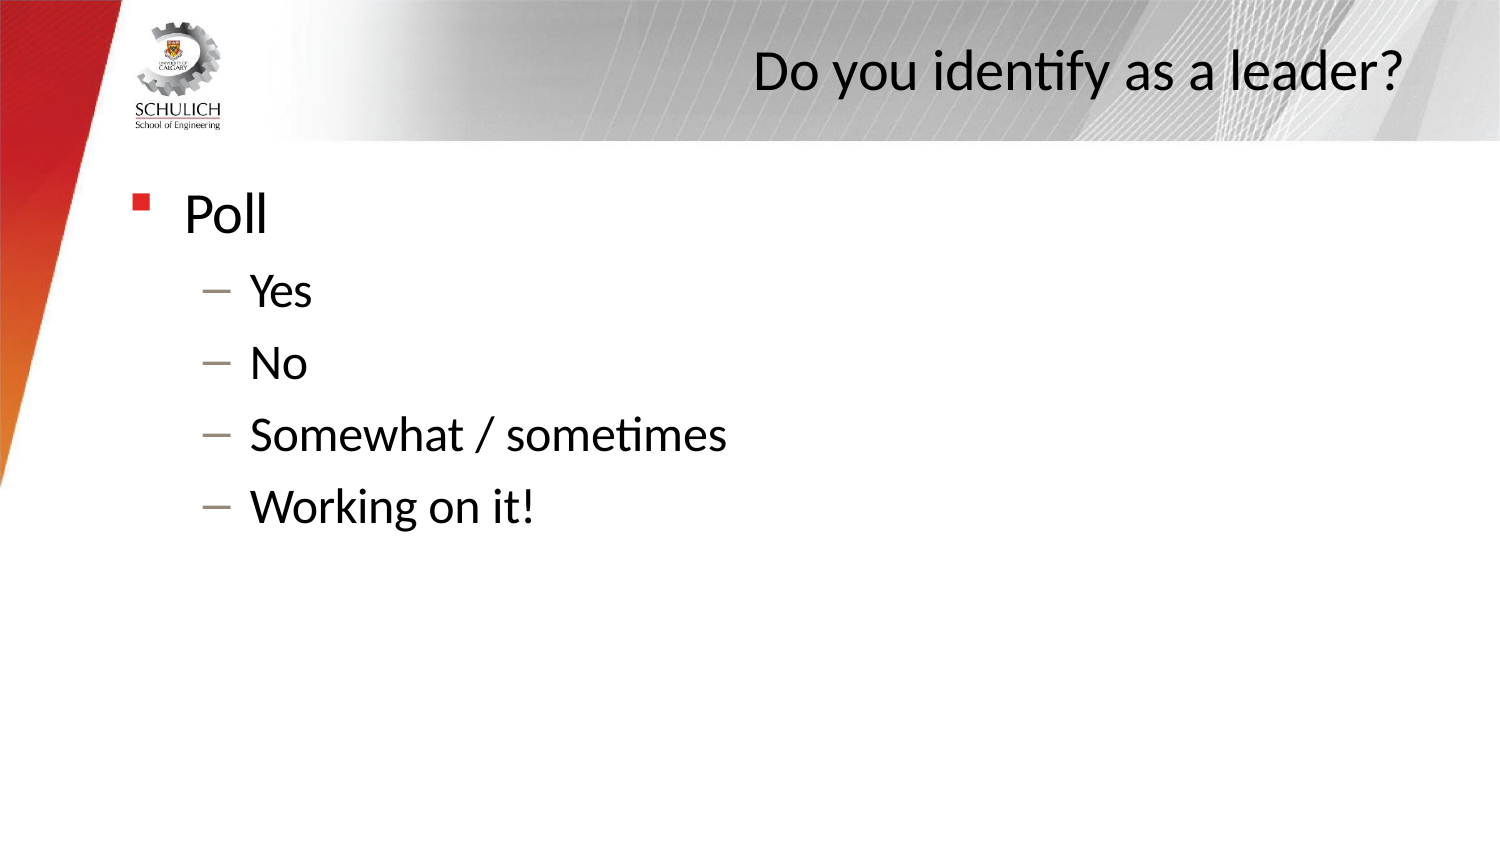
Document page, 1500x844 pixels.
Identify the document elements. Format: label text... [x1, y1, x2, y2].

picture [0, 0, 1500, 490]
text_box Poll Yes No Somewhat / sometimes Working on it! [125, 158, 733, 534]
title Do you identify as a leader? [87, 29, 1413, 173]
